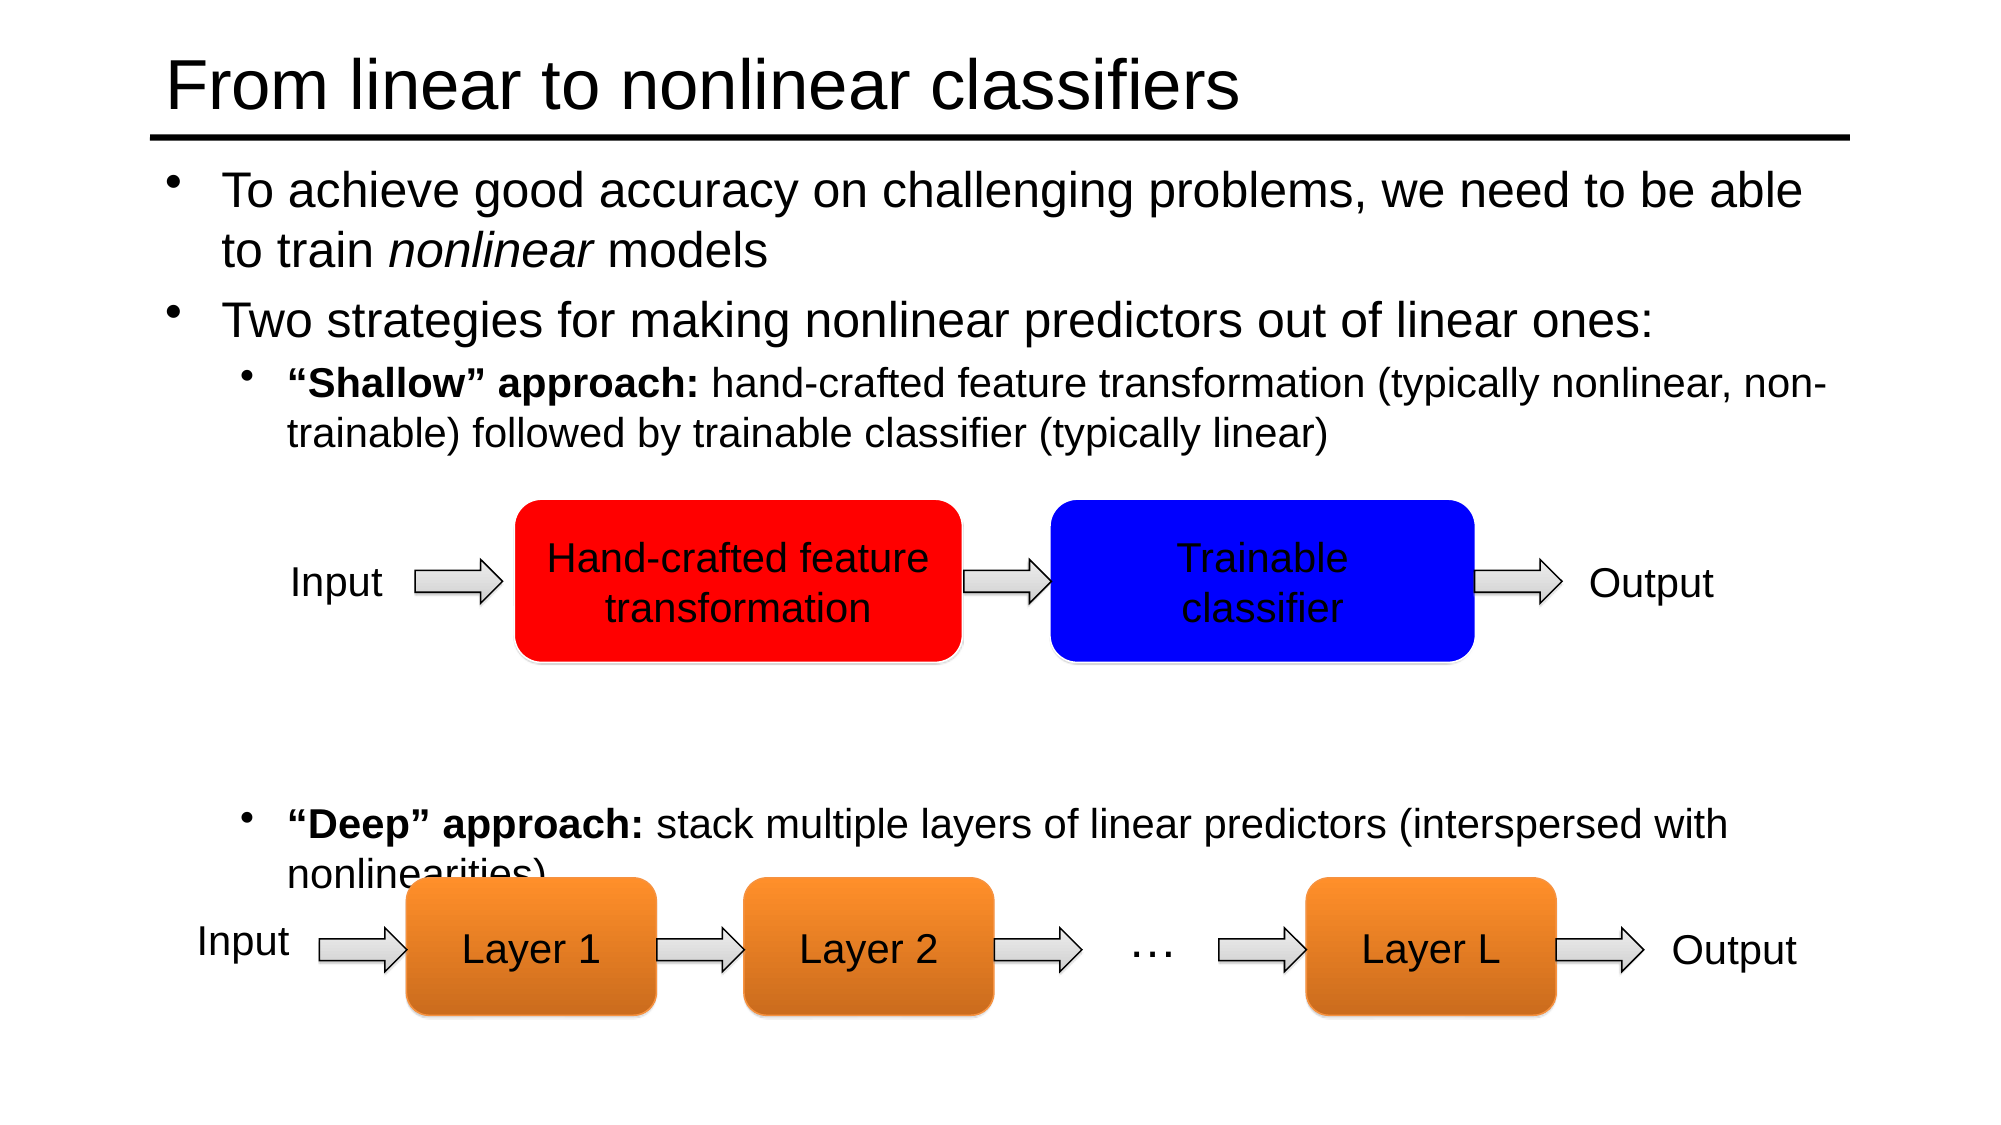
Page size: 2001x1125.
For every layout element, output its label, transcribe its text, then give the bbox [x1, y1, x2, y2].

text_box [415, 559, 503, 604]
list To achieve good accuracy on challenging problems, we need to be able to train nonlinear models Two strategies for making nonlinear predictors out of linear ones: “Shallow” approach: hand-crafted feature transformation (typically nonlinear, non-trainable) followed by trainable classifier (typically linear) “Deep” approach: stack multiple layers of linear predictors (interspersed with nonlinearities) [149, 149, 1851, 1013]
title From linear to nonlinear classifiers [149, 12, 1851, 149]
text_box [1474, 559, 1563, 604]
text_box Output [1573, 548, 1775, 614]
text_box [994, 927, 1082, 972]
text_box Input [225, 547, 459, 613]
text_box [1218, 927, 1307, 972]
text_box [1556, 927, 1644, 972]
text_box [963, 559, 1052, 604]
text_box [656, 927, 745, 972]
text_box [319, 927, 407, 972]
text_box Hand-crafted feature transformation [514, 499, 963, 663]
text_box … [1112, 899, 1193, 975]
text_box Input [150, 906, 336, 972]
text_box Trainable classifier [1049, 499, 1476, 663]
text_box Layer 1 [406, 877, 657, 1016]
text_box Layer 2 [743, 877, 994, 1016]
text_box Output [1656, 915, 1813, 981]
text_box Layer L [1306, 877, 1557, 1016]
